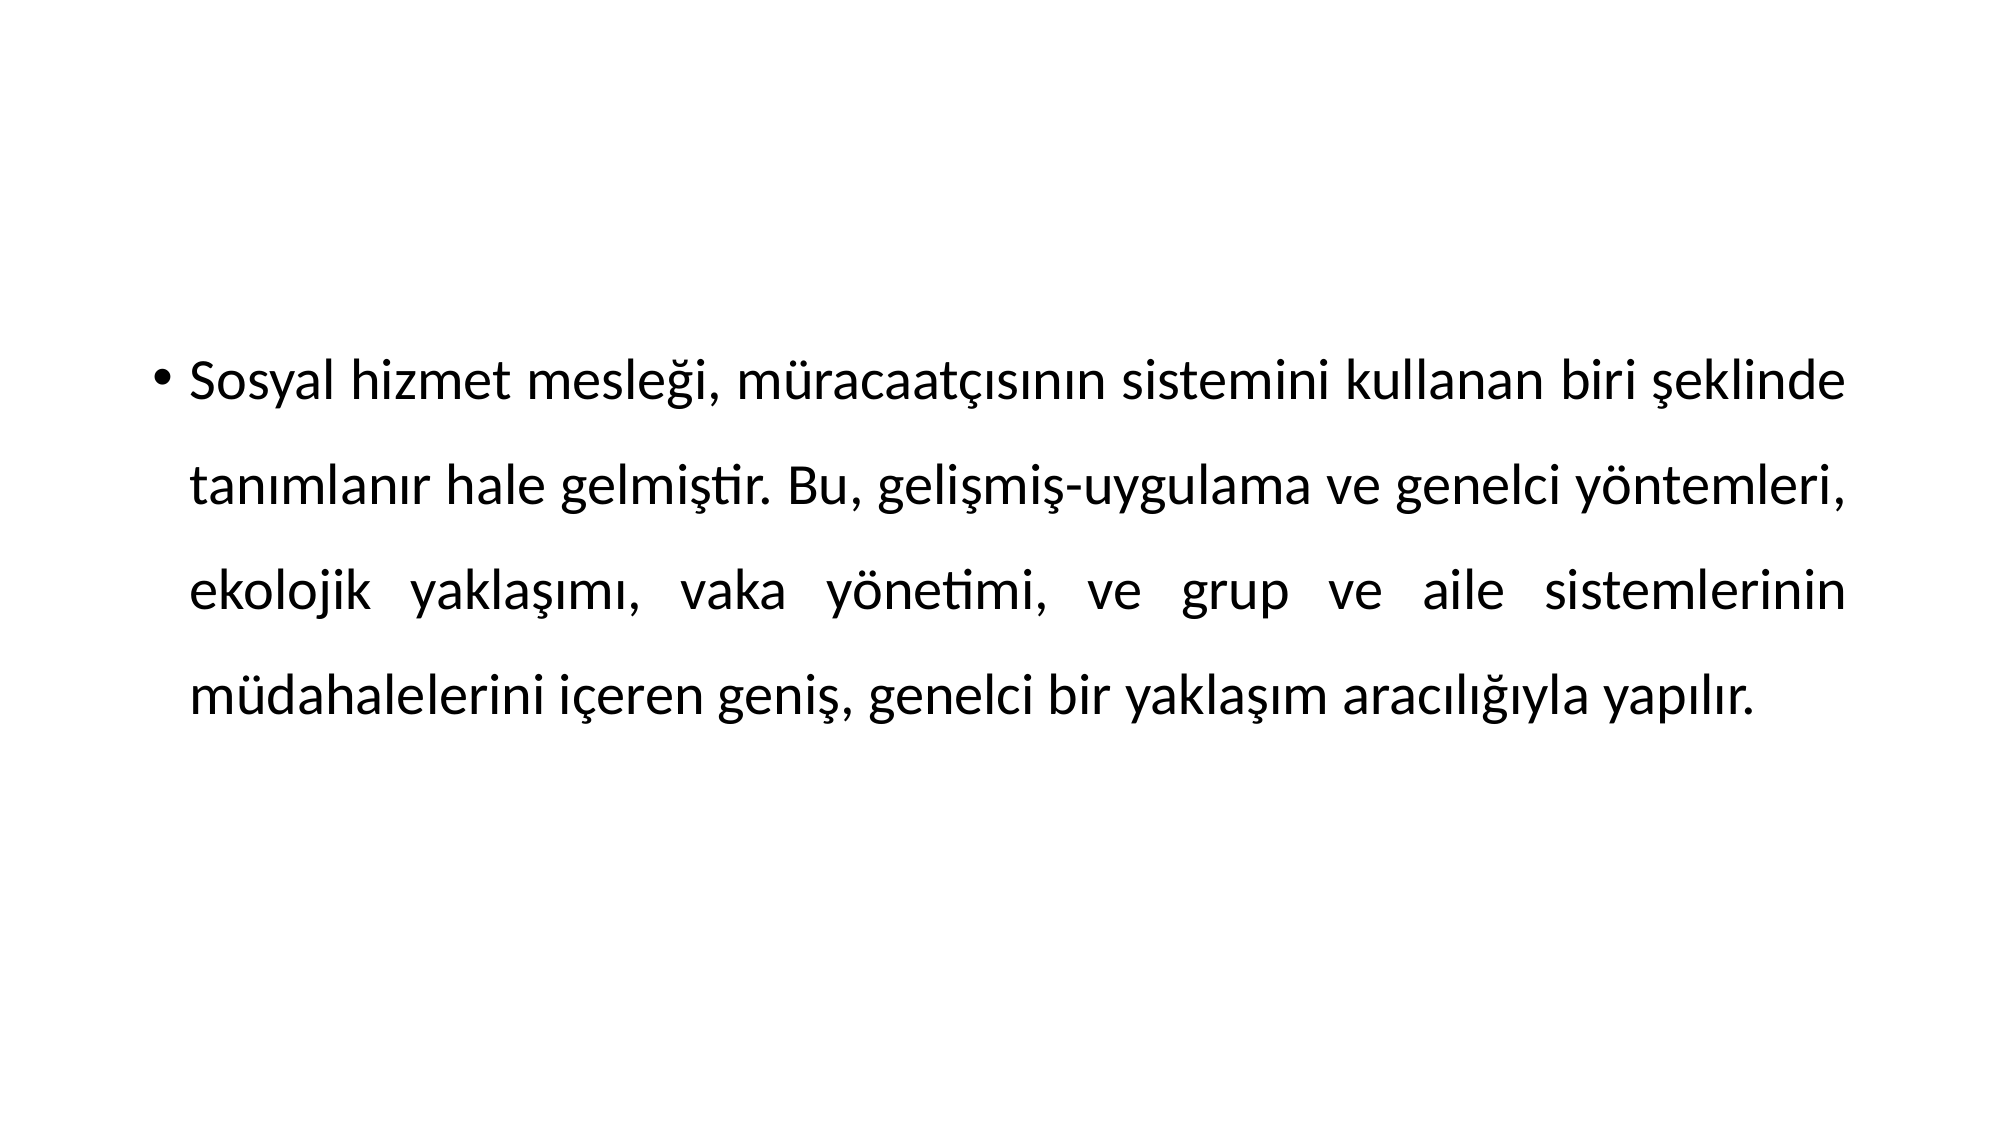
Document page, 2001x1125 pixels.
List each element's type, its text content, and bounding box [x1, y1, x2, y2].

list Sosyal hizmet mesleği, müracaatçısının sistemini kullanan biri şeklinde tanımlanır hale gelmiştir. Bu, gelişmiş-uygulama ve genelci yöntemleri, ekolojik yaklaşımı, vaka yönetimi, ve grup ve aile sistemlerinin müdahalelerini içeren geniş, genelci bir yaklaşım aracılığıyla yapılır. [137, 299, 1863, 1014]
